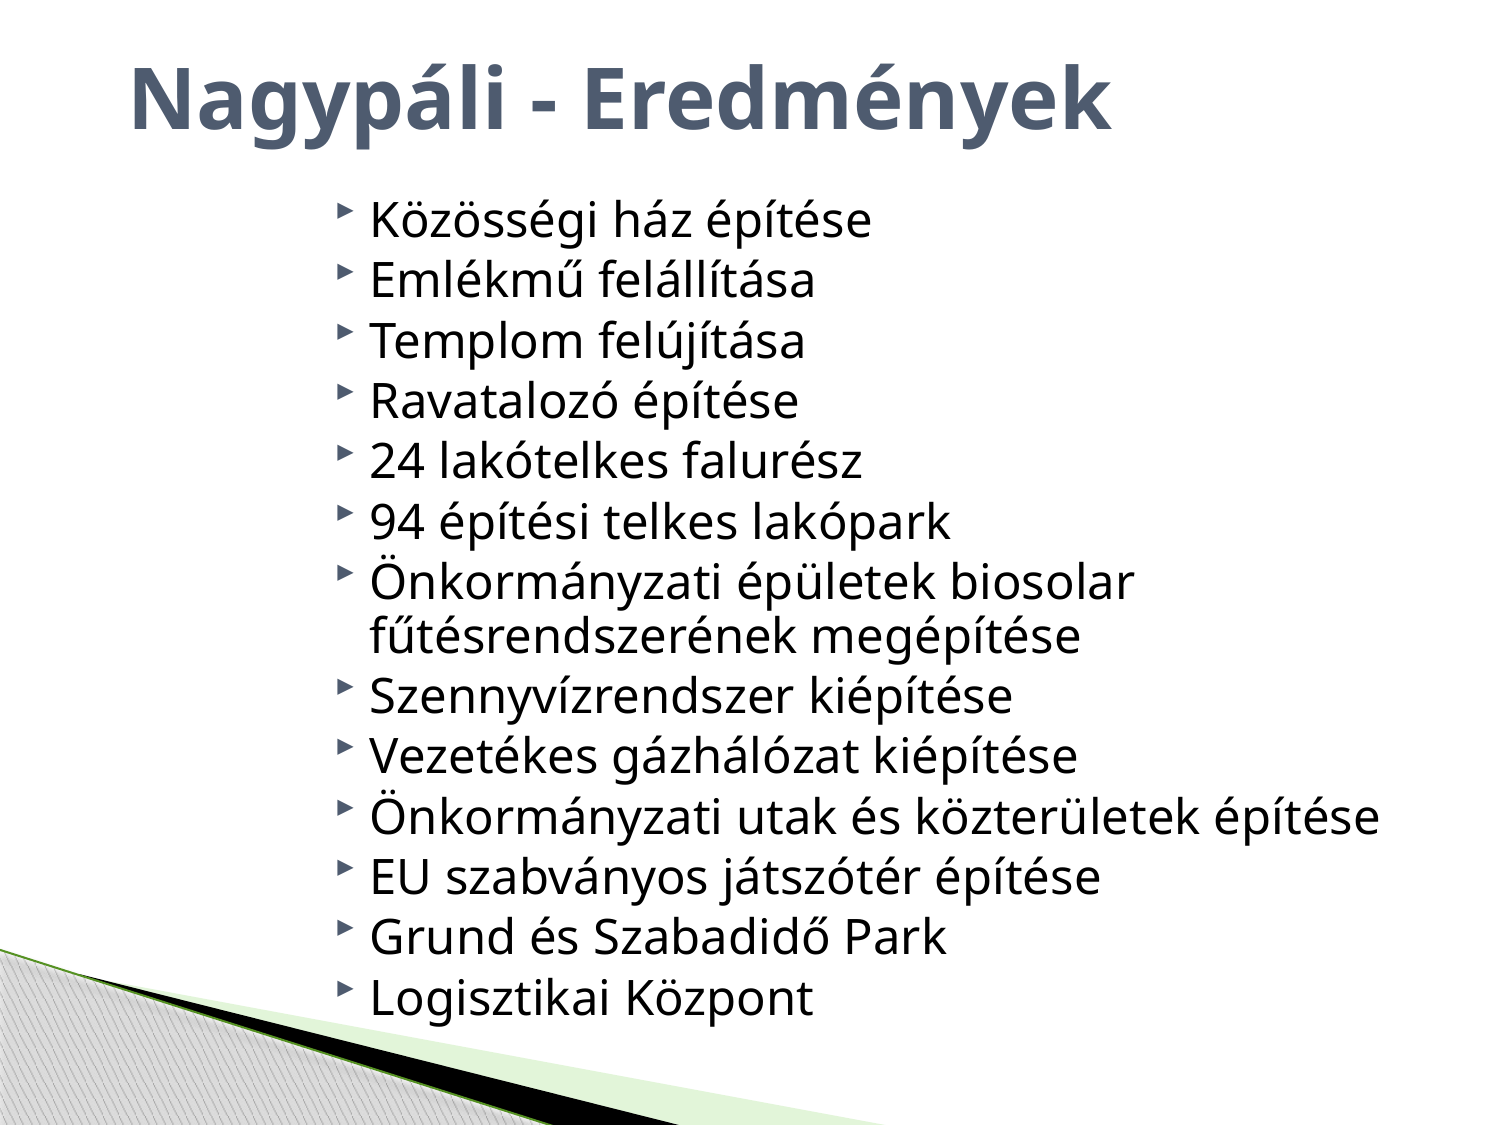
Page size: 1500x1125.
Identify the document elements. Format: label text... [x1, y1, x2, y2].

title Nagypáli - Eredmények [112, 0, 1383, 192]
list Közösségi ház építése Emlékmű felállítása Templom felújítása Ravatalozó építése 24 lakótelkes falurész 94 építési telkes lakópark Önkormányzati épületek biosolar fűtésrendszerének megépítése Szennyvízrendszer kiépítése Vezetékes gázhálózat kiépítése Önkormányzati utak és közterületek építése EU szabványos játszótér építése Grund és Szabadidő Park Logisztikai Központ [304, 187, 1430, 1038]
